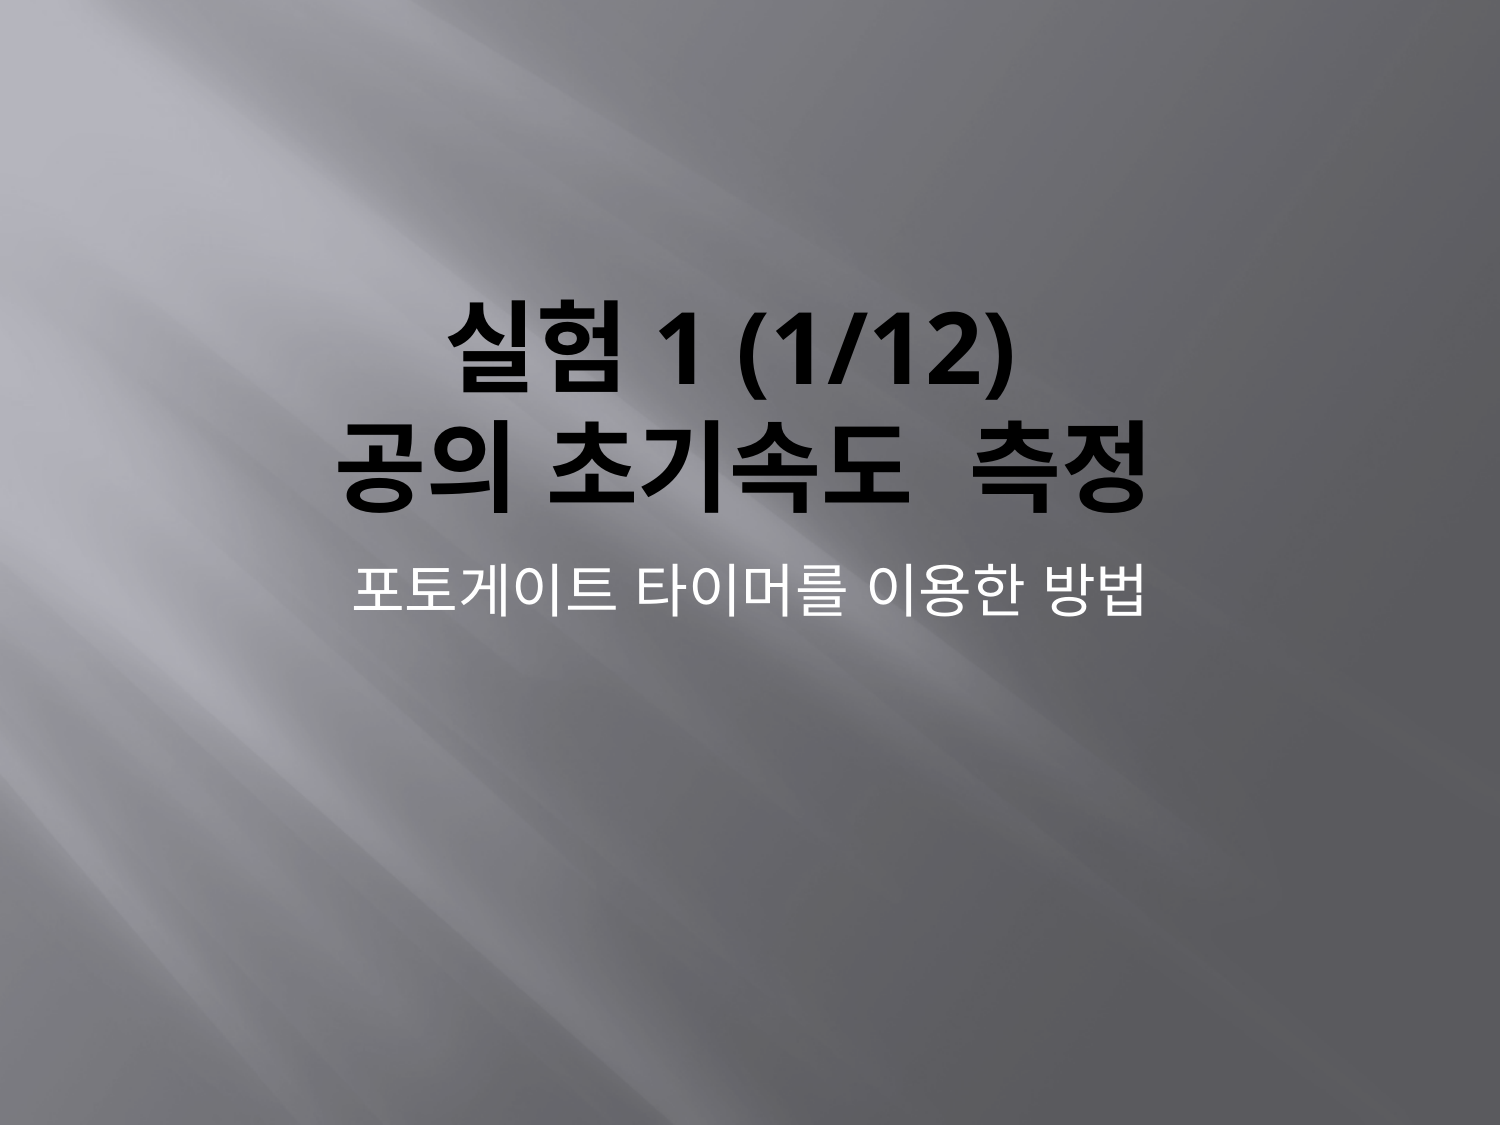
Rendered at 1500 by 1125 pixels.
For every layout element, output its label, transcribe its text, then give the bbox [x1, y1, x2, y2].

subtitle 포토게이트 타이머를 이용한 방법 [225, 546, 1275, 834]
title 실험1 (1/12) 공의 초기속도 측정 [69, 224, 1420, 525]
